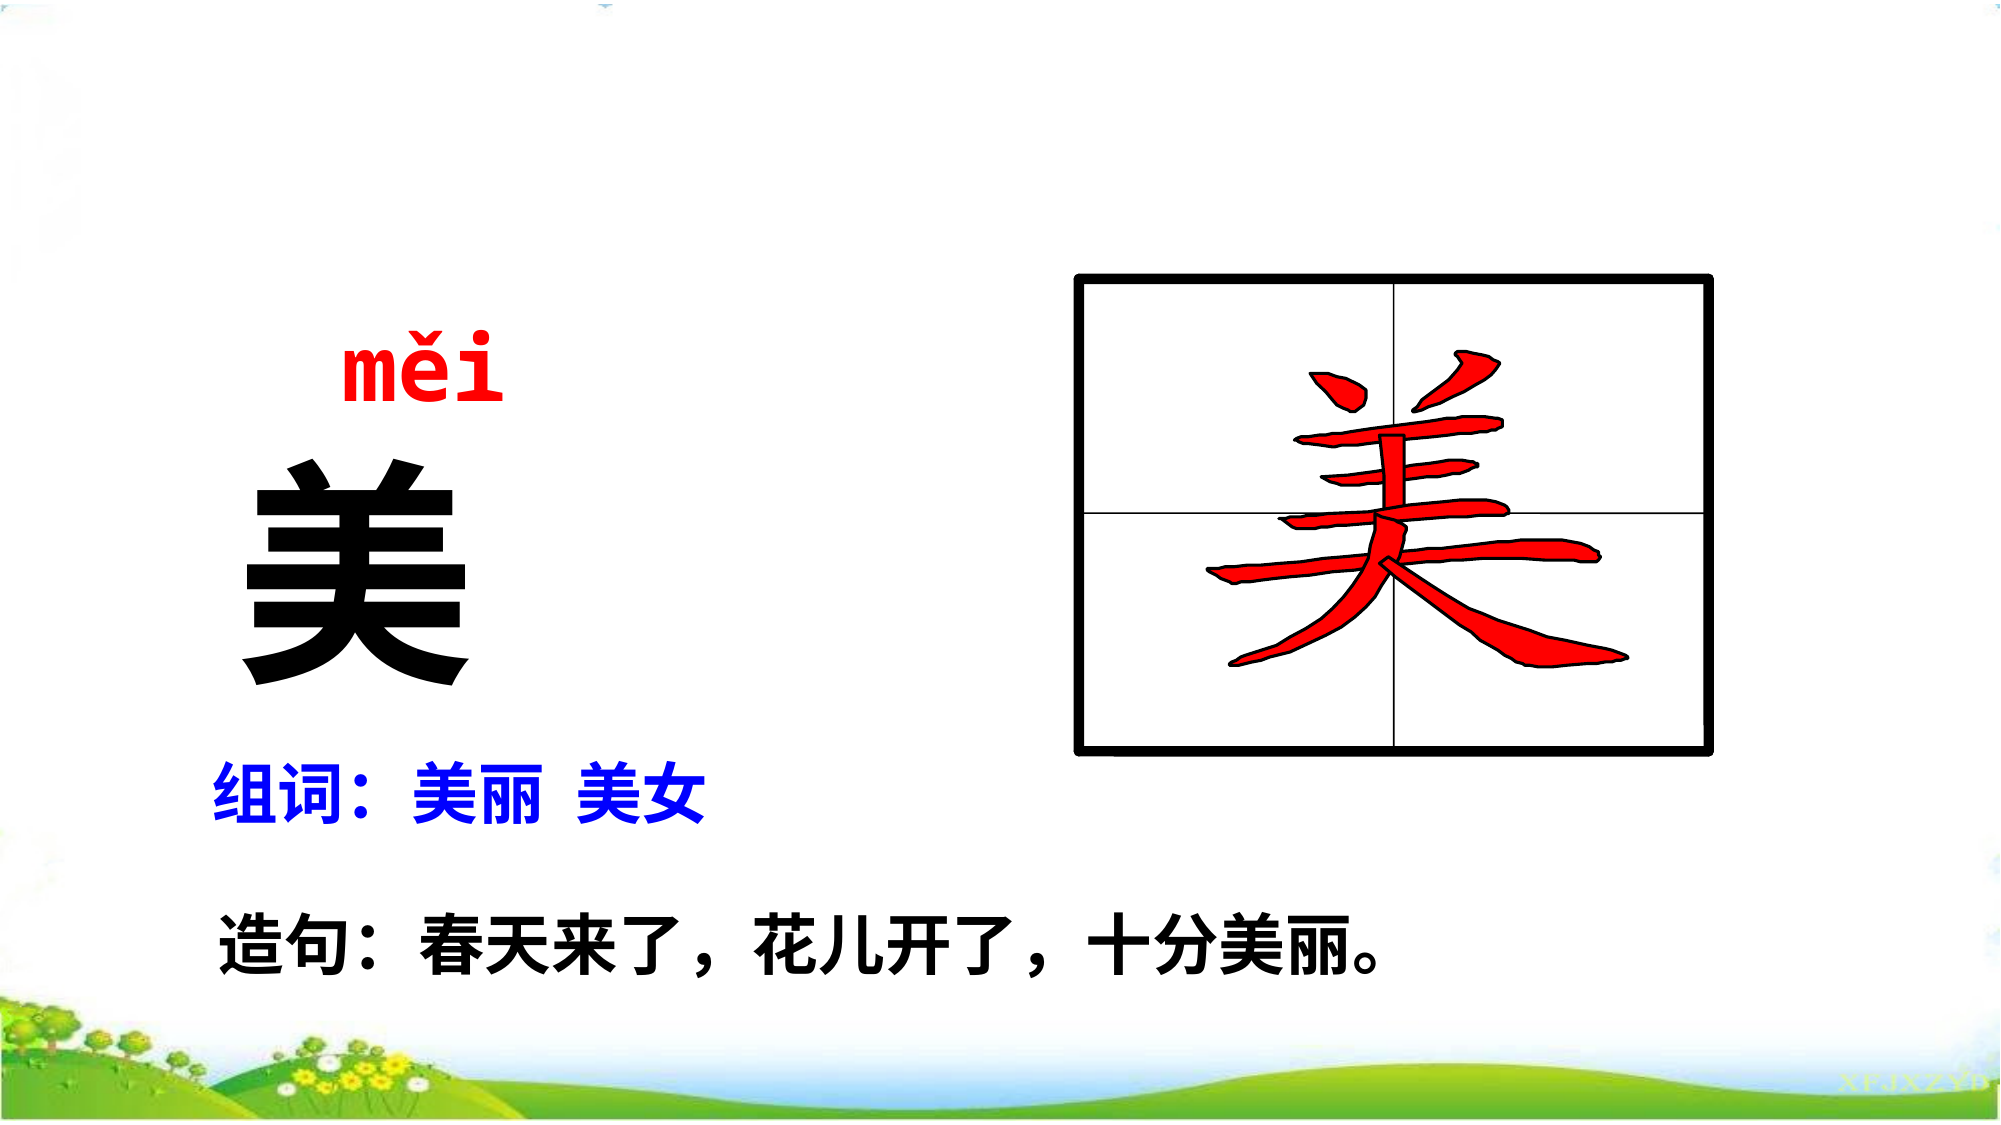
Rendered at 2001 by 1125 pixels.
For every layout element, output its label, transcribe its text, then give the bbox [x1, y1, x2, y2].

text_box 美 [220, 417, 514, 720]
text_box měi [328, 281, 790, 432]
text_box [1078, 278, 1709, 752]
text_box 组词：美丽 美女 [196, 744, 1000, 840]
text_box 造句：春天来了，花儿开了，十分美丽。 [203, 855, 1860, 991]
picture [0, 4, 2000, 1121]
